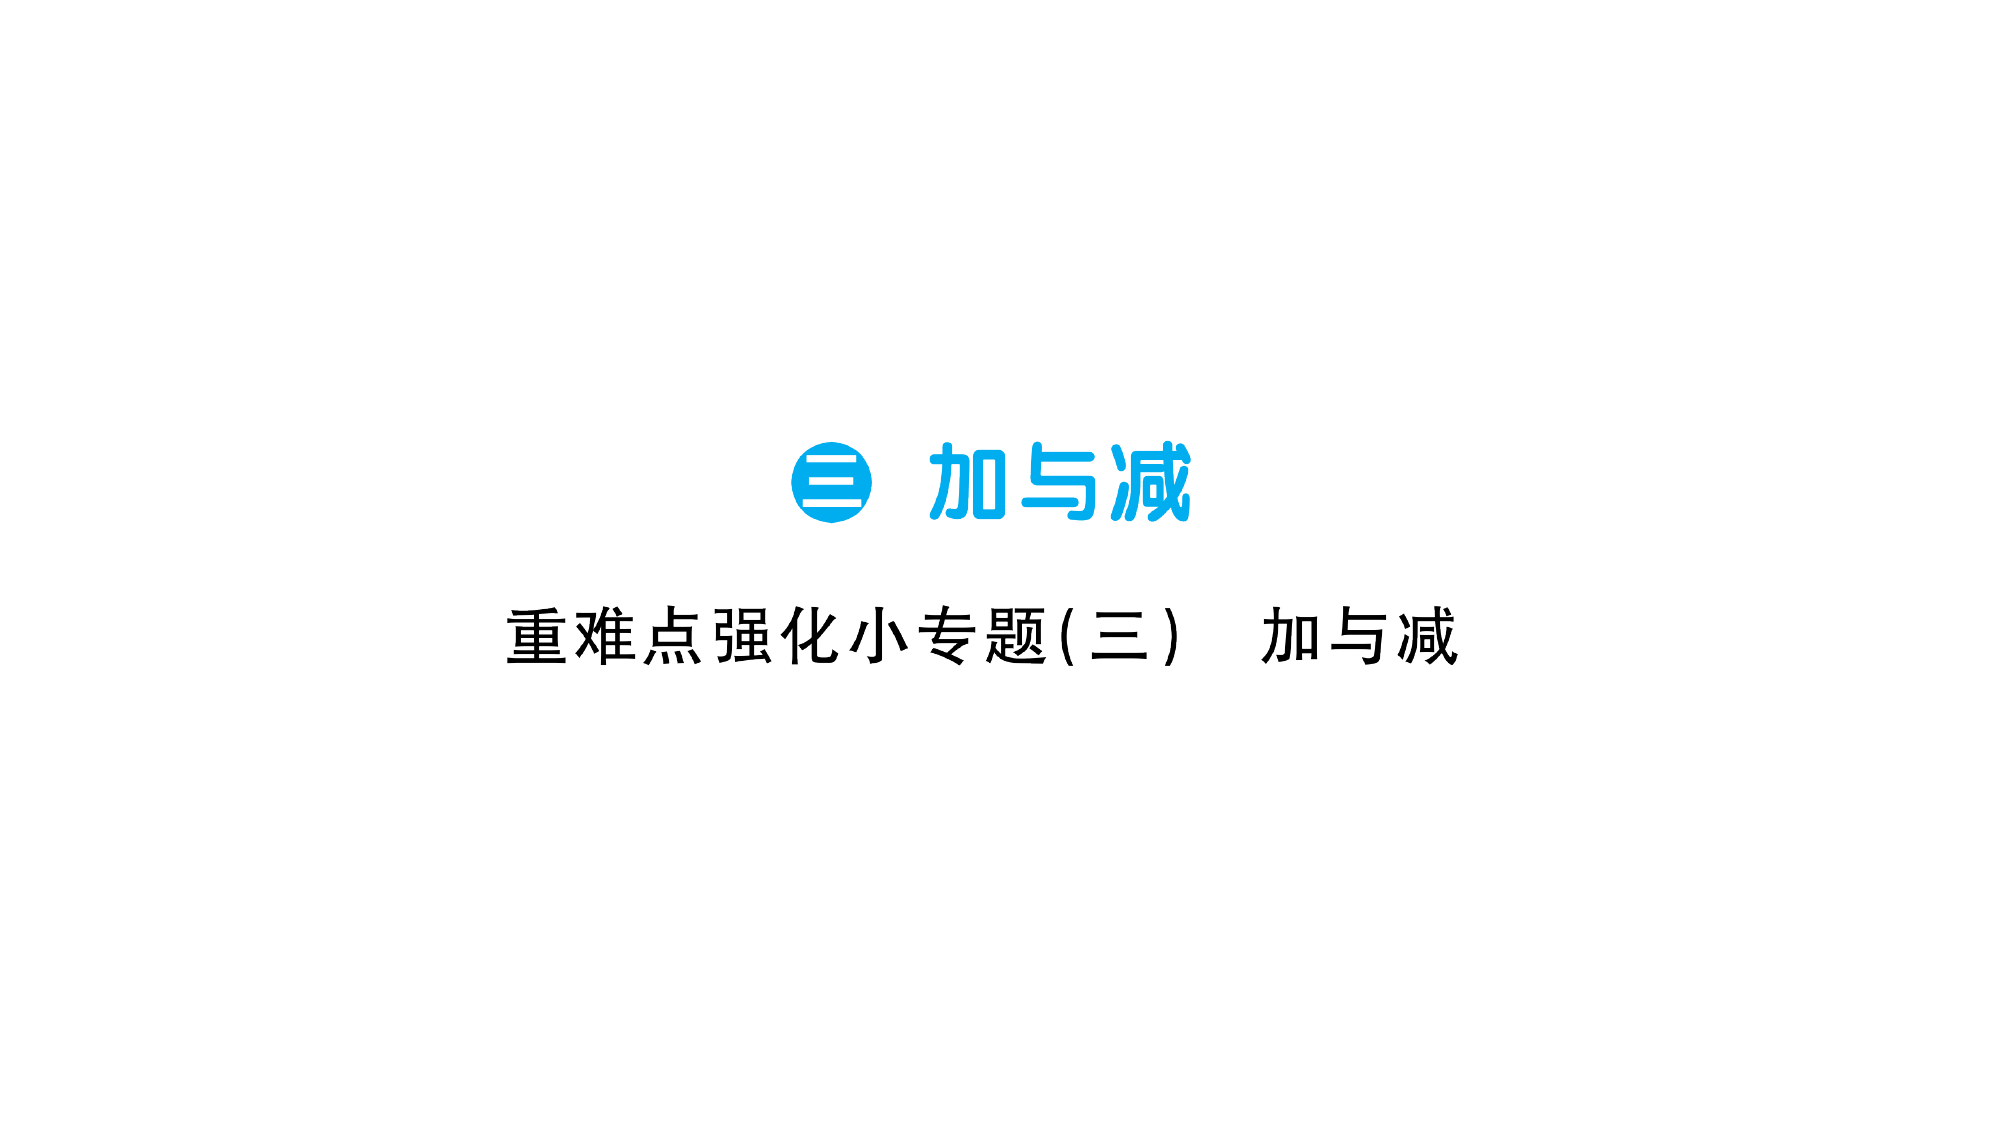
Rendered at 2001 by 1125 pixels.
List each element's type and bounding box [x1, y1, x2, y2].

picture [787, 423, 1214, 532]
picture [503, 591, 1497, 677]
